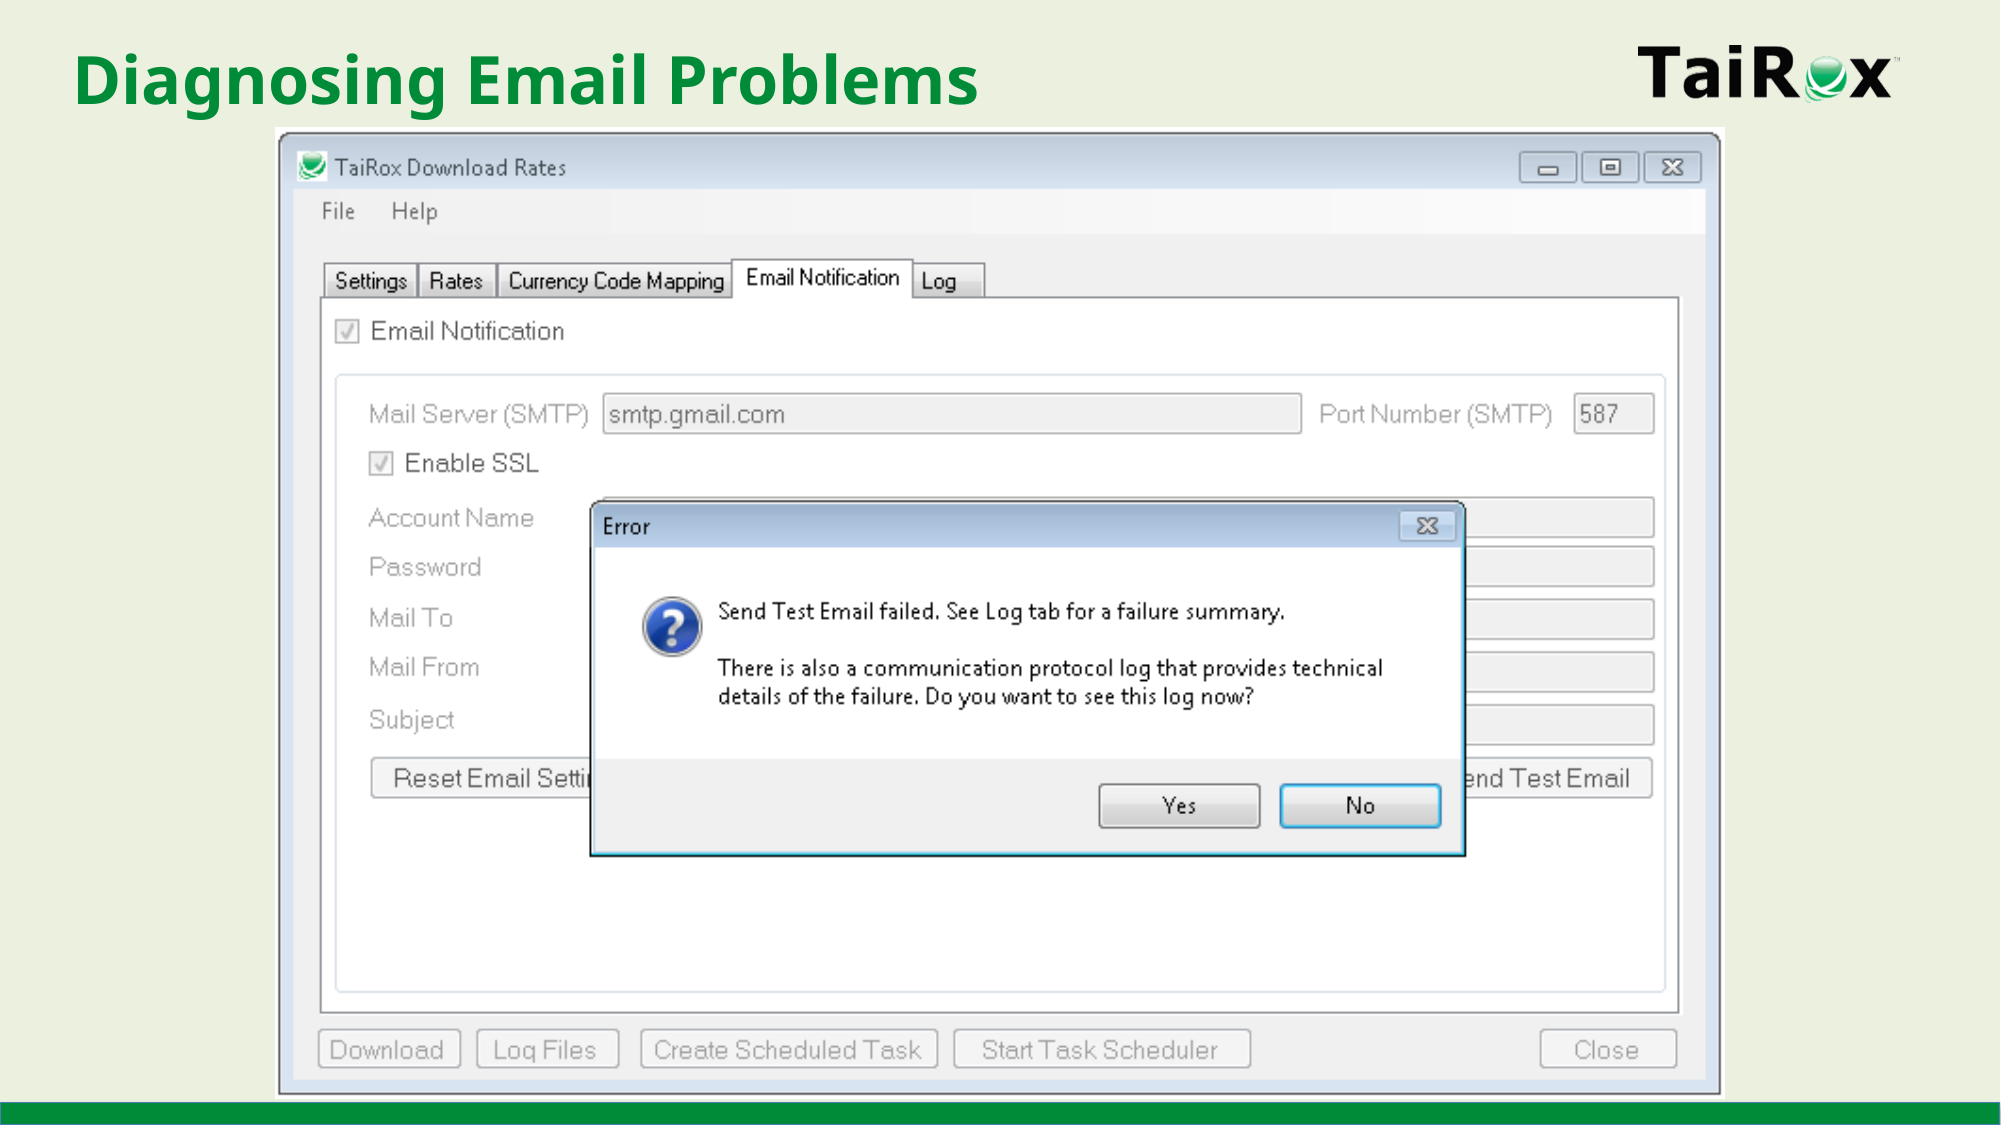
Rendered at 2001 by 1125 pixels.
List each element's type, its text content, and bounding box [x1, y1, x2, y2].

picture [275, 127, 1725, 1099]
picture [1638, 45, 1900, 103]
title Diagnosing Email Problems [57, 27, 1583, 128]
